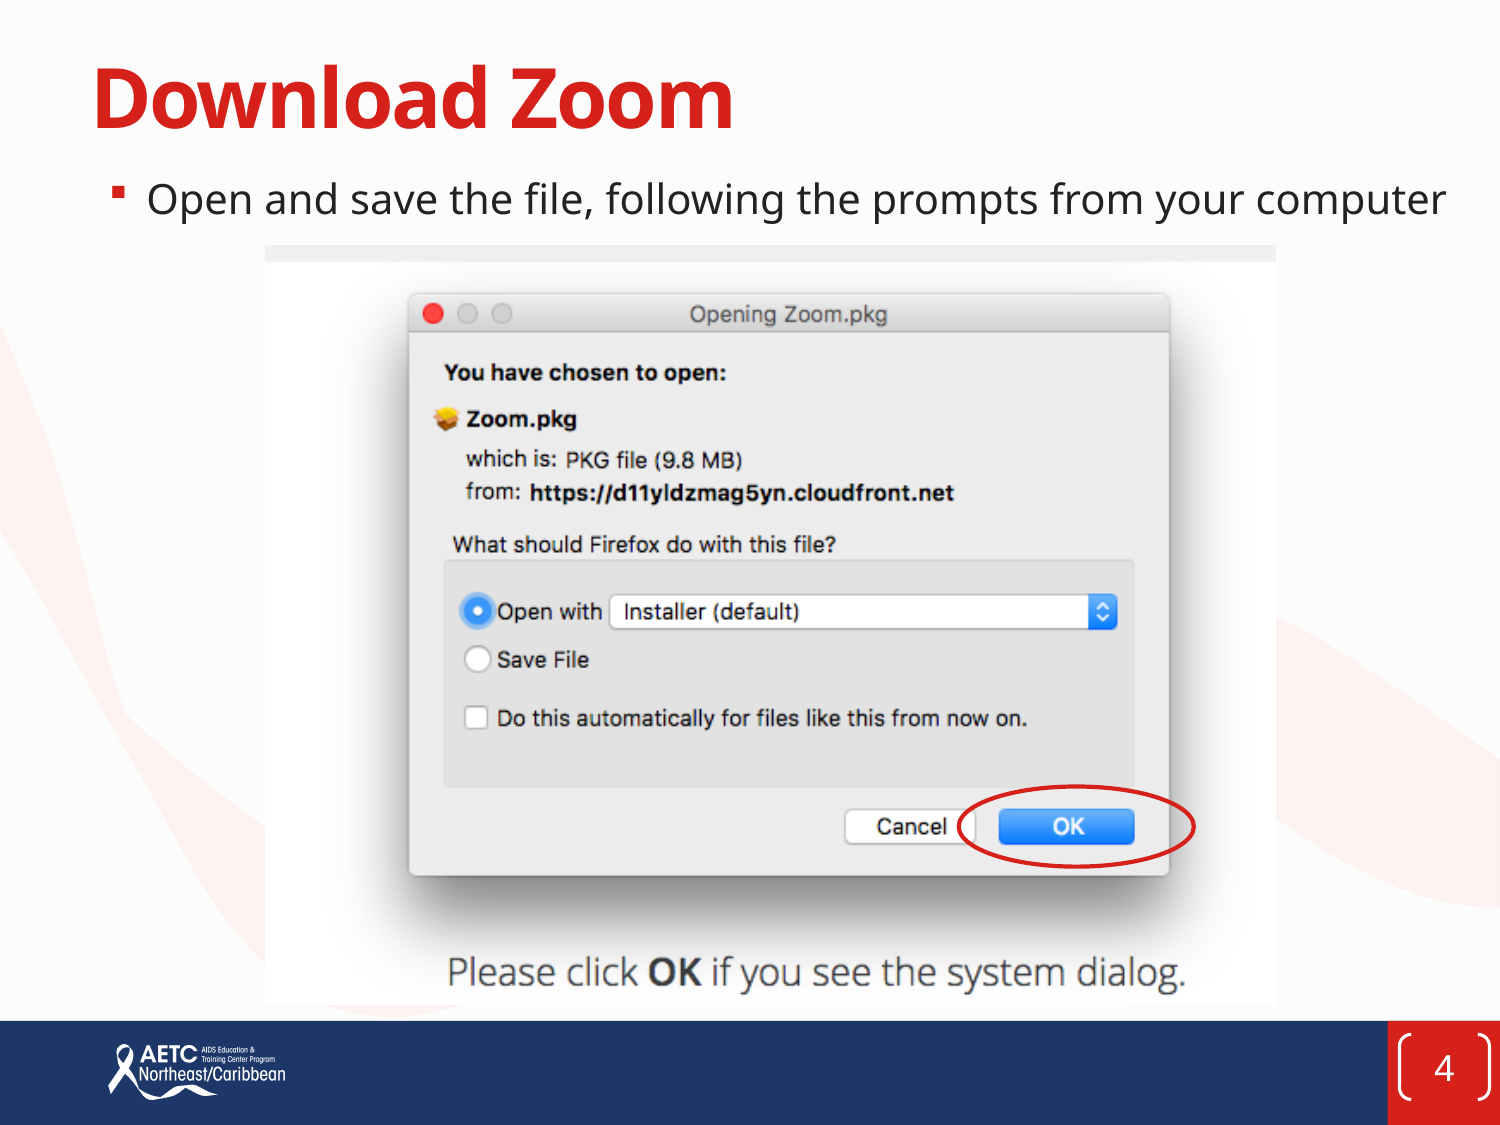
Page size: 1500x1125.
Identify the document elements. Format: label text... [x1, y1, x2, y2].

slide_number 4 [1397, 1032, 1492, 1101]
title Download Zoom [75, 1, 1440, 165]
picture [0, 0, 1500, 1017]
picture [108, 1044, 285, 1100]
list Open and save the file, following the prompts from your computer [75, 165, 1467, 873]
